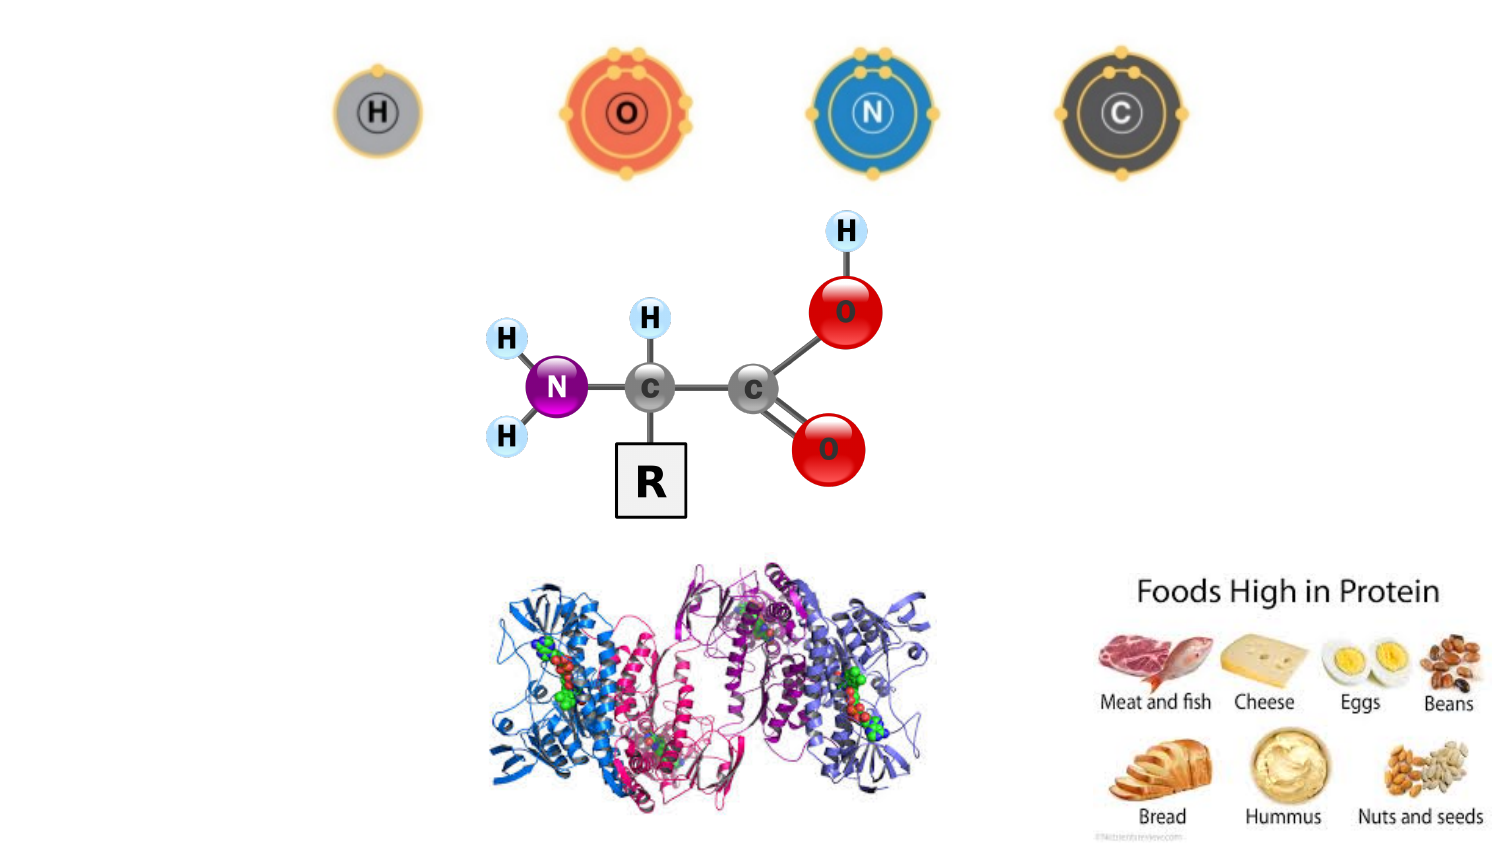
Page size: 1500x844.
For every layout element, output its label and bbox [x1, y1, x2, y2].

picture [477, 552, 937, 820]
picture [1093, 572, 1492, 844]
picture [251, 35, 1249, 536]
